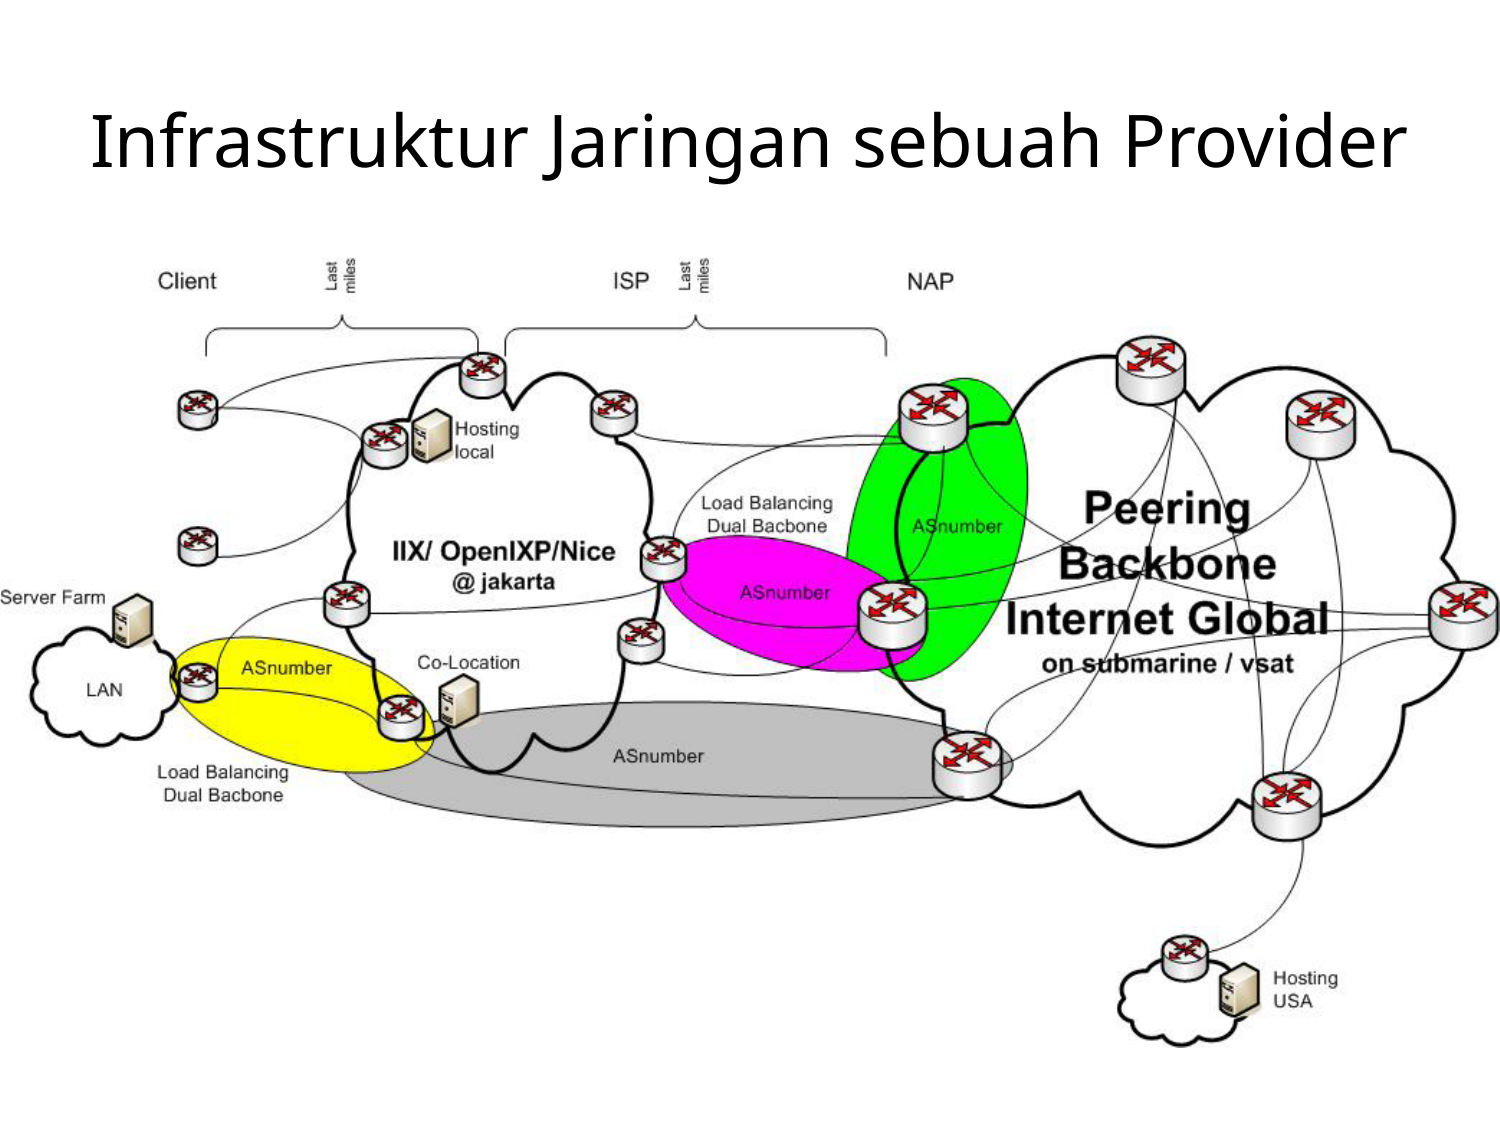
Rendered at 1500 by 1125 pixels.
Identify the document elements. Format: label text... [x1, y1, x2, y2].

picture [0, 257, 1500, 1048]
title Infrastruktur Jaringan sebuah Provider [75, 45, 1425, 233]
